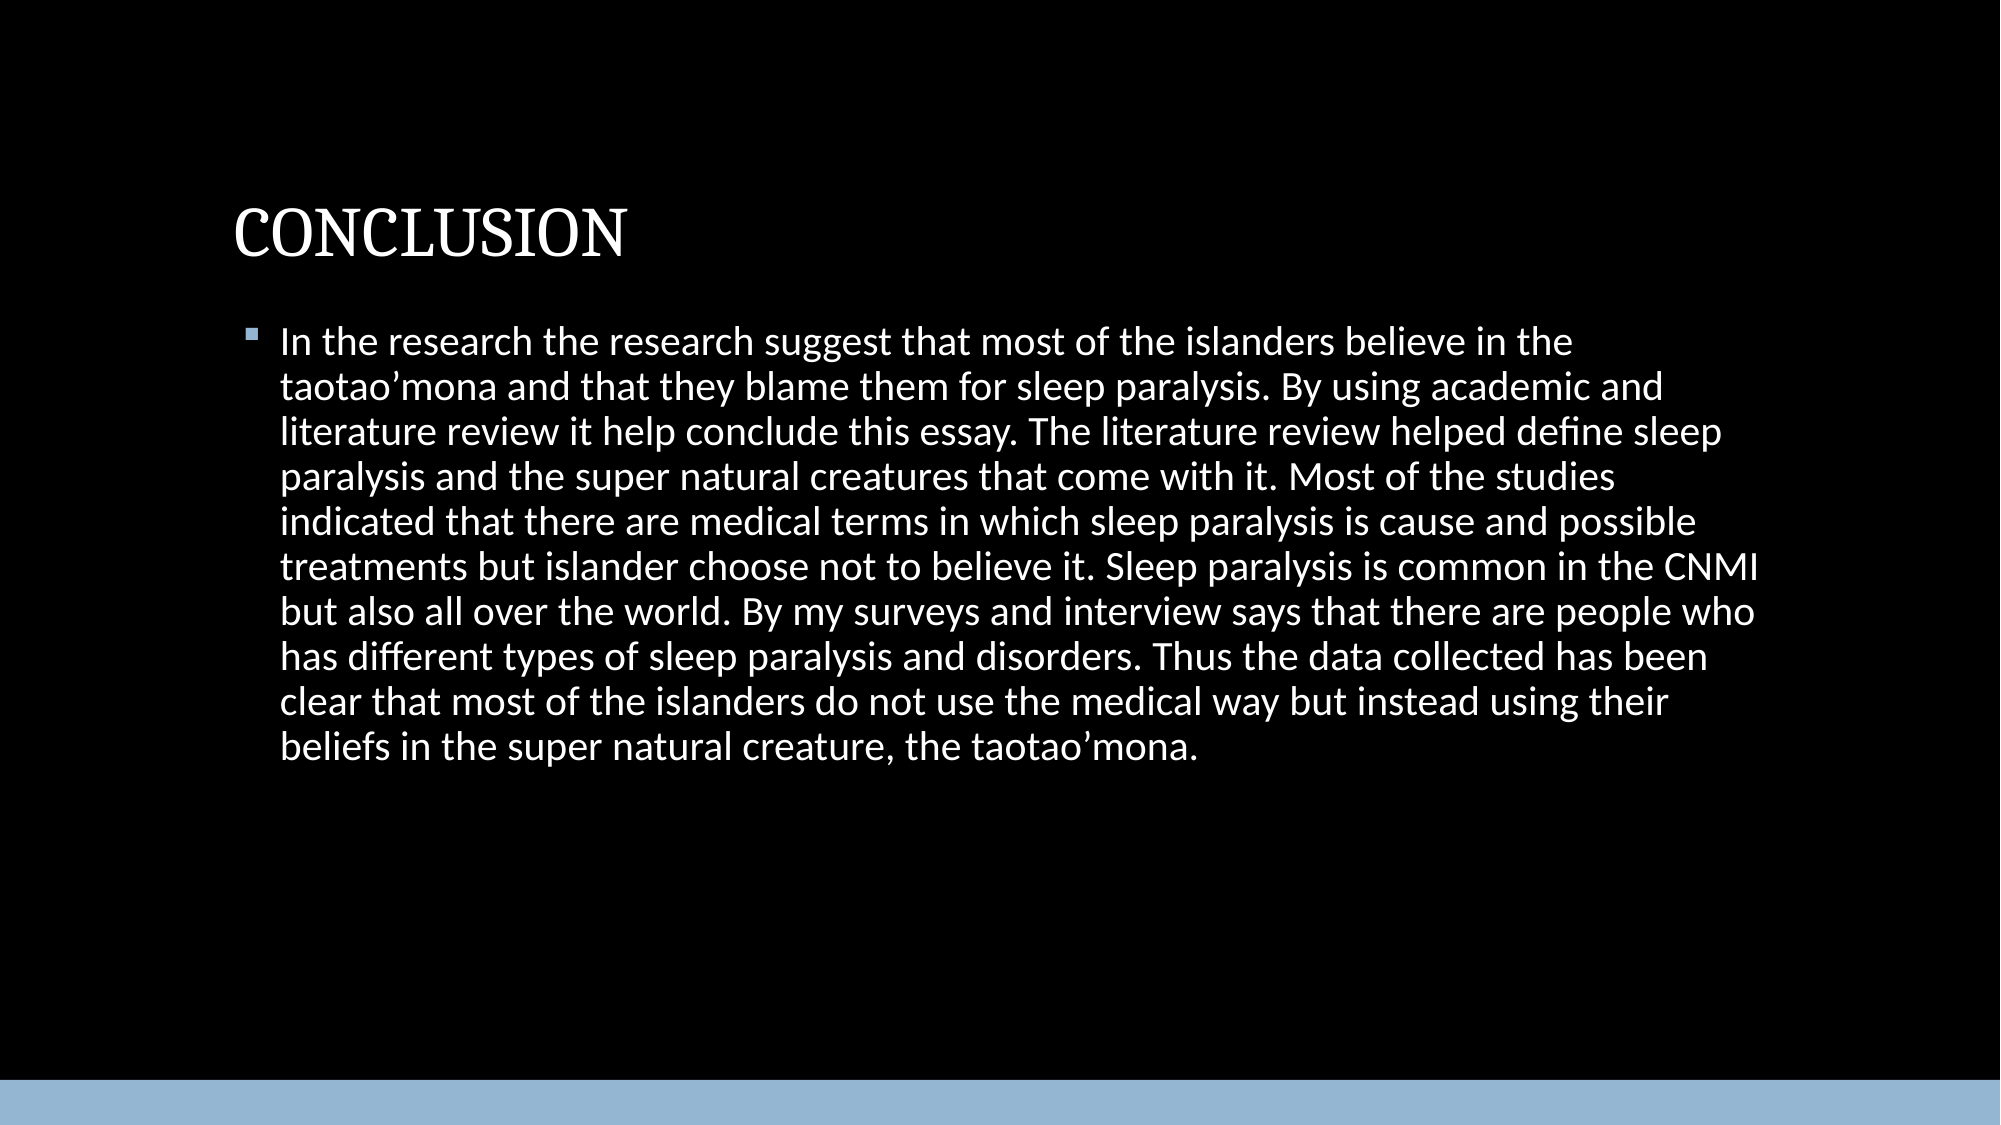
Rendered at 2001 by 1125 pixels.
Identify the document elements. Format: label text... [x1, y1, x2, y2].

title CONCLUSION [219, 76, 1780, 279]
list In the research the research suggest that most of the islanders believe in the taotao’mona and that they blame them for sleep paralysis. By using academic and literature review it help conclude this essay. The literature review helped define sleep paralysis and the super natural creatures that come with it. Most of the studies indicated that there are medical terms in which sleep paralysis is cause and possible treatments but islander choose not to believe it. Sleep paralysis is common in the CNMI but also all over the world. By my surveys and interview says that there are people who has different types of sleep paralysis and disorders. Thus the data collected has been clear that most of the islanders do not use the medical way but instead using their beliefs in the super natural creature, the taotao’mona. [219, 311, 1780, 990]
